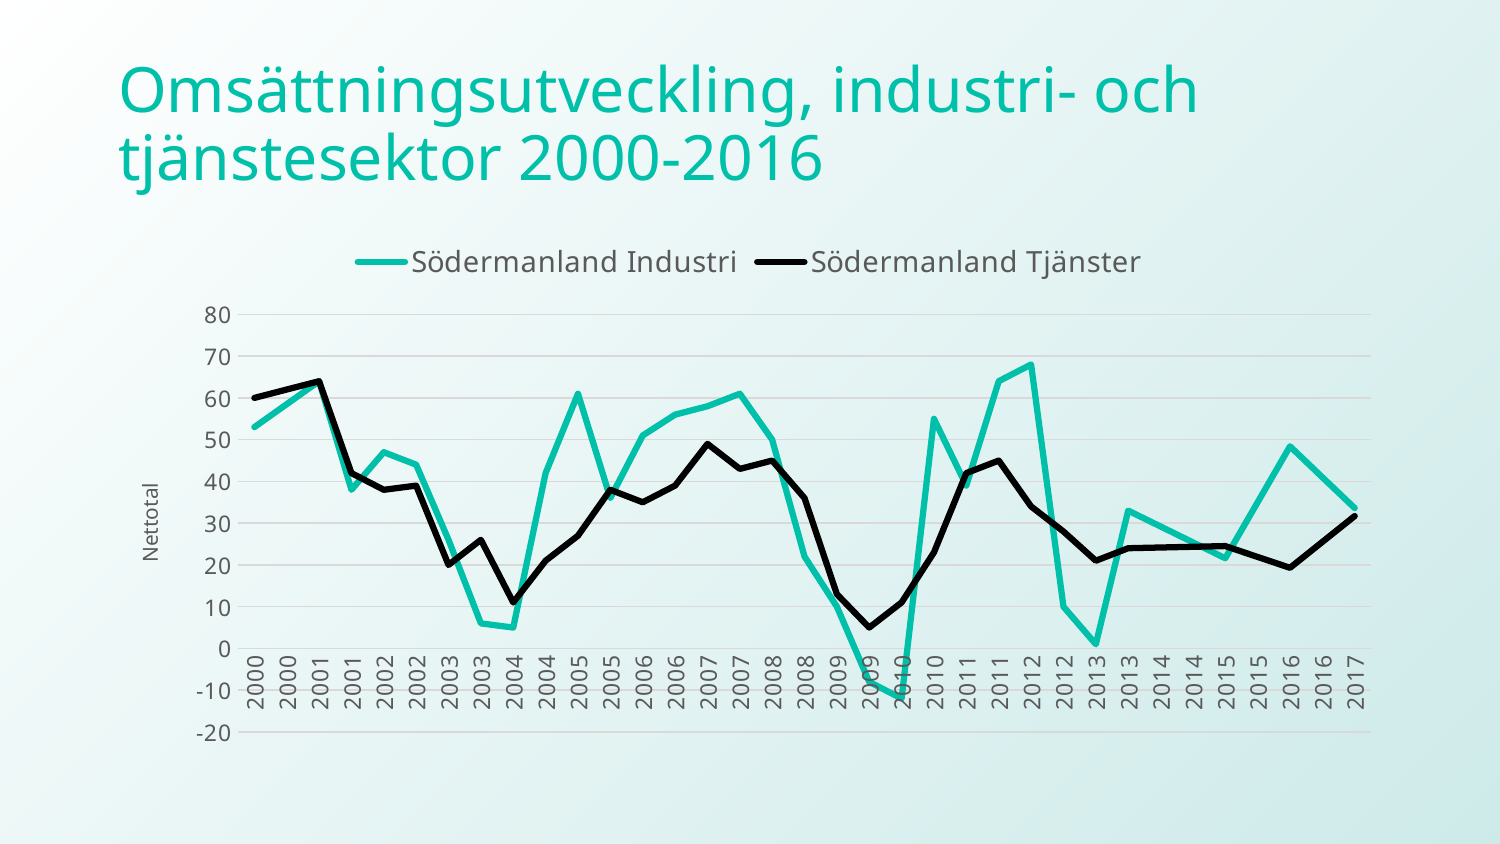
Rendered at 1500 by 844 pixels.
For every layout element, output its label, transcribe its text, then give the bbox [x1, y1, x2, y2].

chart [103, 224, 1397, 759]
title Omsättningsutveckling, industri- och tjänstesektor 2000-2016 [103, 44, 1397, 208]
